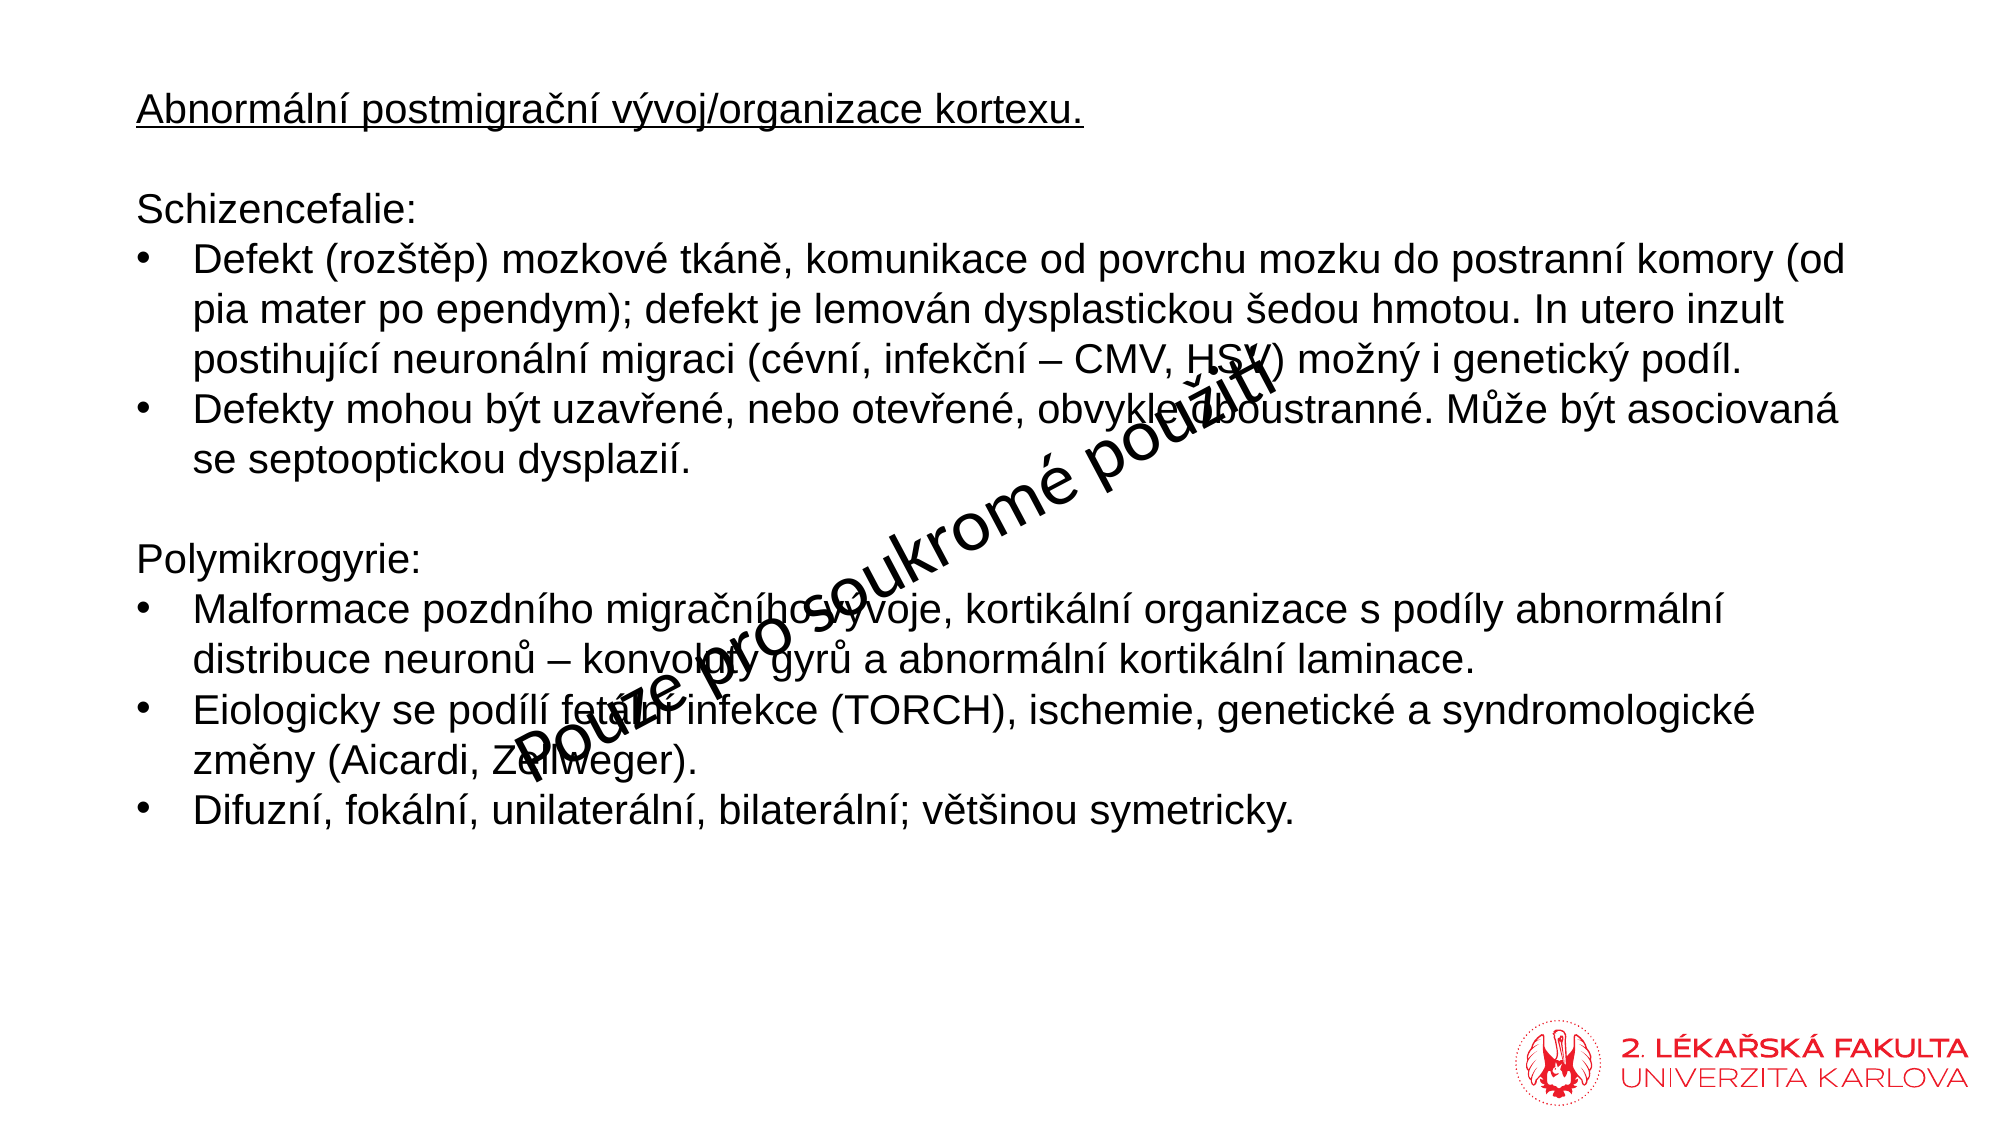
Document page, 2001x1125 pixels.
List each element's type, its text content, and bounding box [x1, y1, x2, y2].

text_box Abnormální postmigrační vývoj/organizace kortexu. Schizencefalie: Defekt (rozštěp) mozkové tkáně, komunikace od povrchu mozku do postranní komory (od pia mater po ependym); defekt je lemován dysplastickou šedou hmotou. In utero inzult postihující neuronální migraci (cévní, infekční – CMV, HSV) možný i genetický podíl. Defekty mohou být uzavřené, nebo otevřené, obvykle oboustranné. Může být asociovaná se septooptickou dysplazií. Polymikrogyrie: Malformace pozdního migračního vývoje, kortikální organizace s podíly abnormální distribuce neuronů – konvoluty gyrů a abnormální kortikální laminace. Eiologicky se podílí fetální infekce (TORCH), ischemie, genetické a syndromologické změny (Aicardi, Zellweger). Difuzní, fokální, unilaterální, bilaterální; většinou symetricky. [121, 24, 1879, 940]
